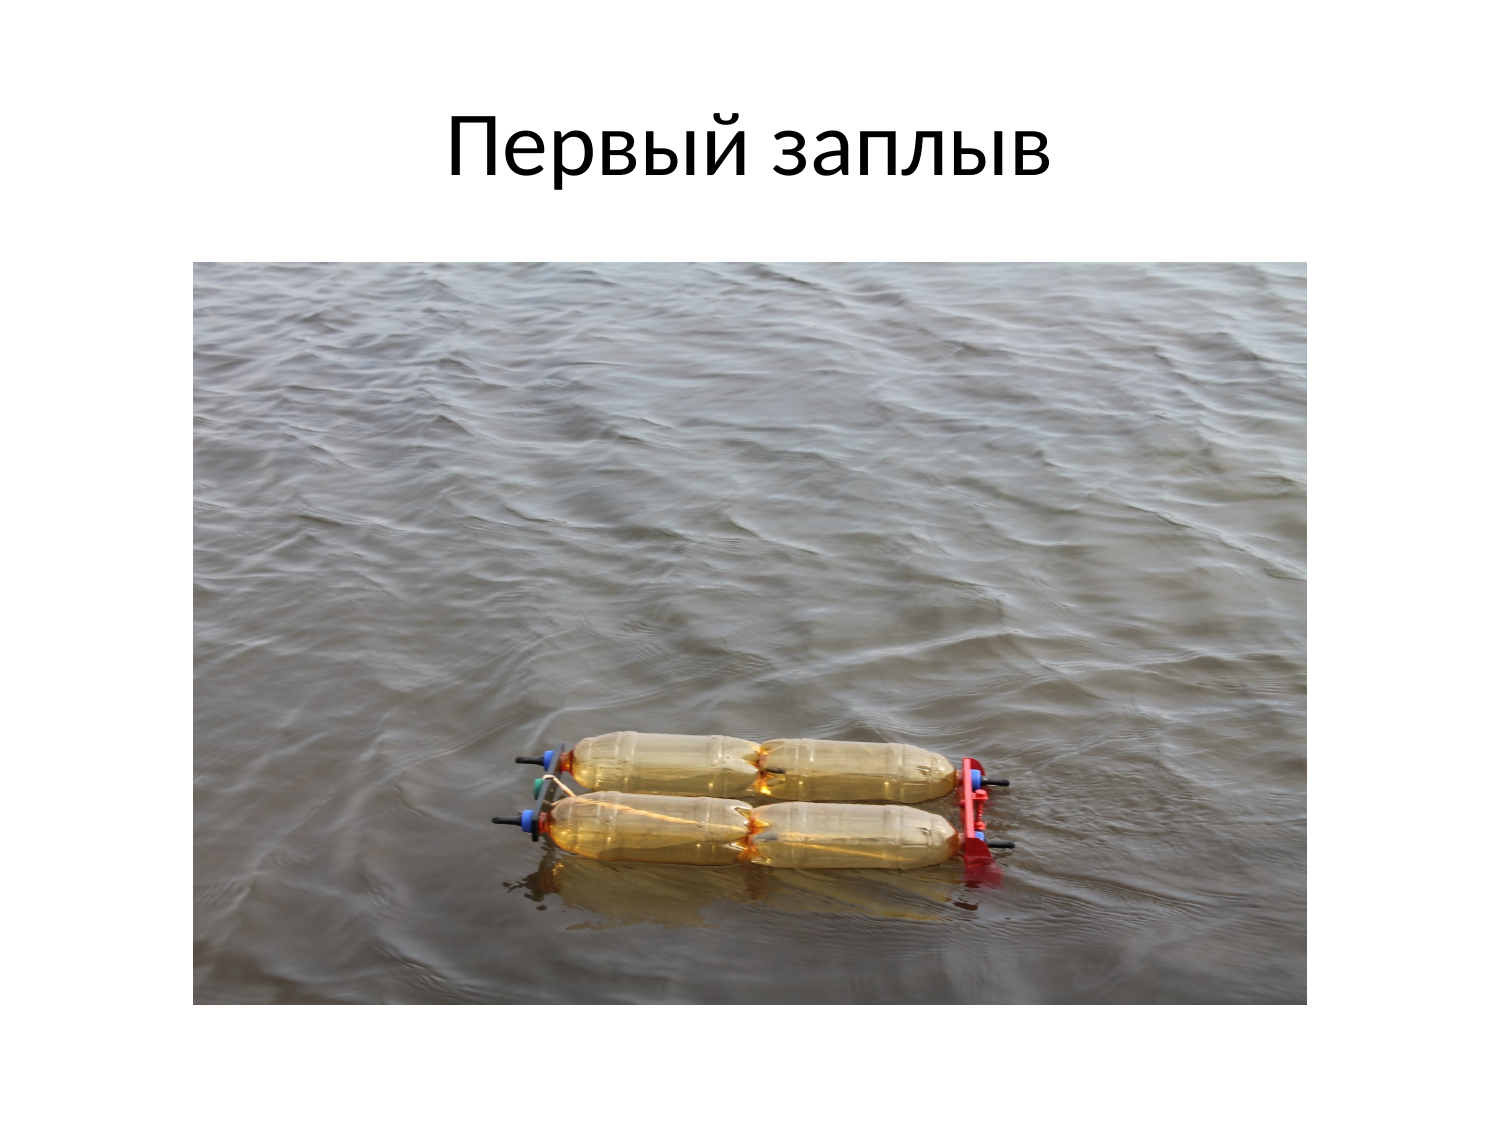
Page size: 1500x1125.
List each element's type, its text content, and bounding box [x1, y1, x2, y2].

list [192, 262, 1307, 1006]
title Первый заплыв [75, 45, 1425, 233]
